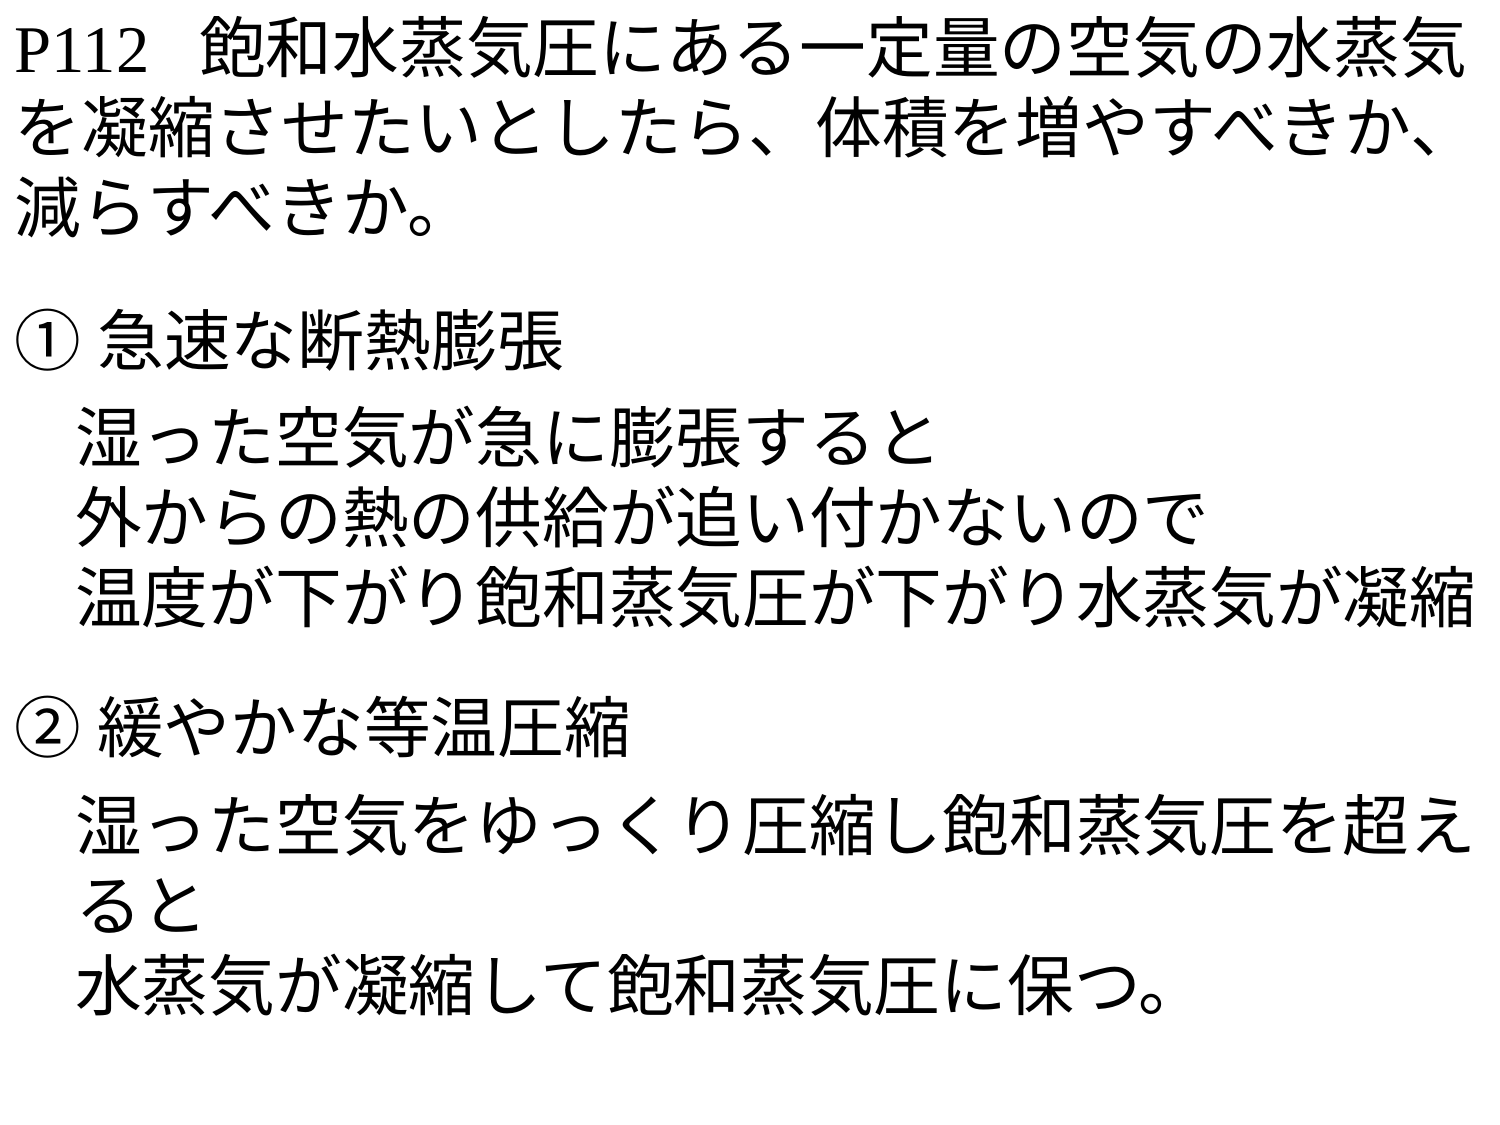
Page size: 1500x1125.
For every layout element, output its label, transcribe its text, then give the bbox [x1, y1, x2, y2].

text_box 湿った空気が急に膨張すると 外からの熱の供給が追い付かないので 温度が下がり飽和蒸気圧が下がり水蒸気が凝縮 [60, 388, 1500, 644]
text_box 湿った空気をゆっくり圧縮し飽和蒸気圧を超えると 水蒸気が凝縮して飽和蒸気圧に保つ。 [60, 776, 1500, 1032]
text_box P112 飽和水蒸気圧にある一定量の空気の水蒸気を凝縮させたいとしたら、体積を増やすべきか、減らすべきか。 [0, 0, 1500, 253]
text_box ②緩やかな等温圧縮 [0, 678, 750, 774]
text_box ①急速な断熱膨張 [0, 290, 591, 466]
